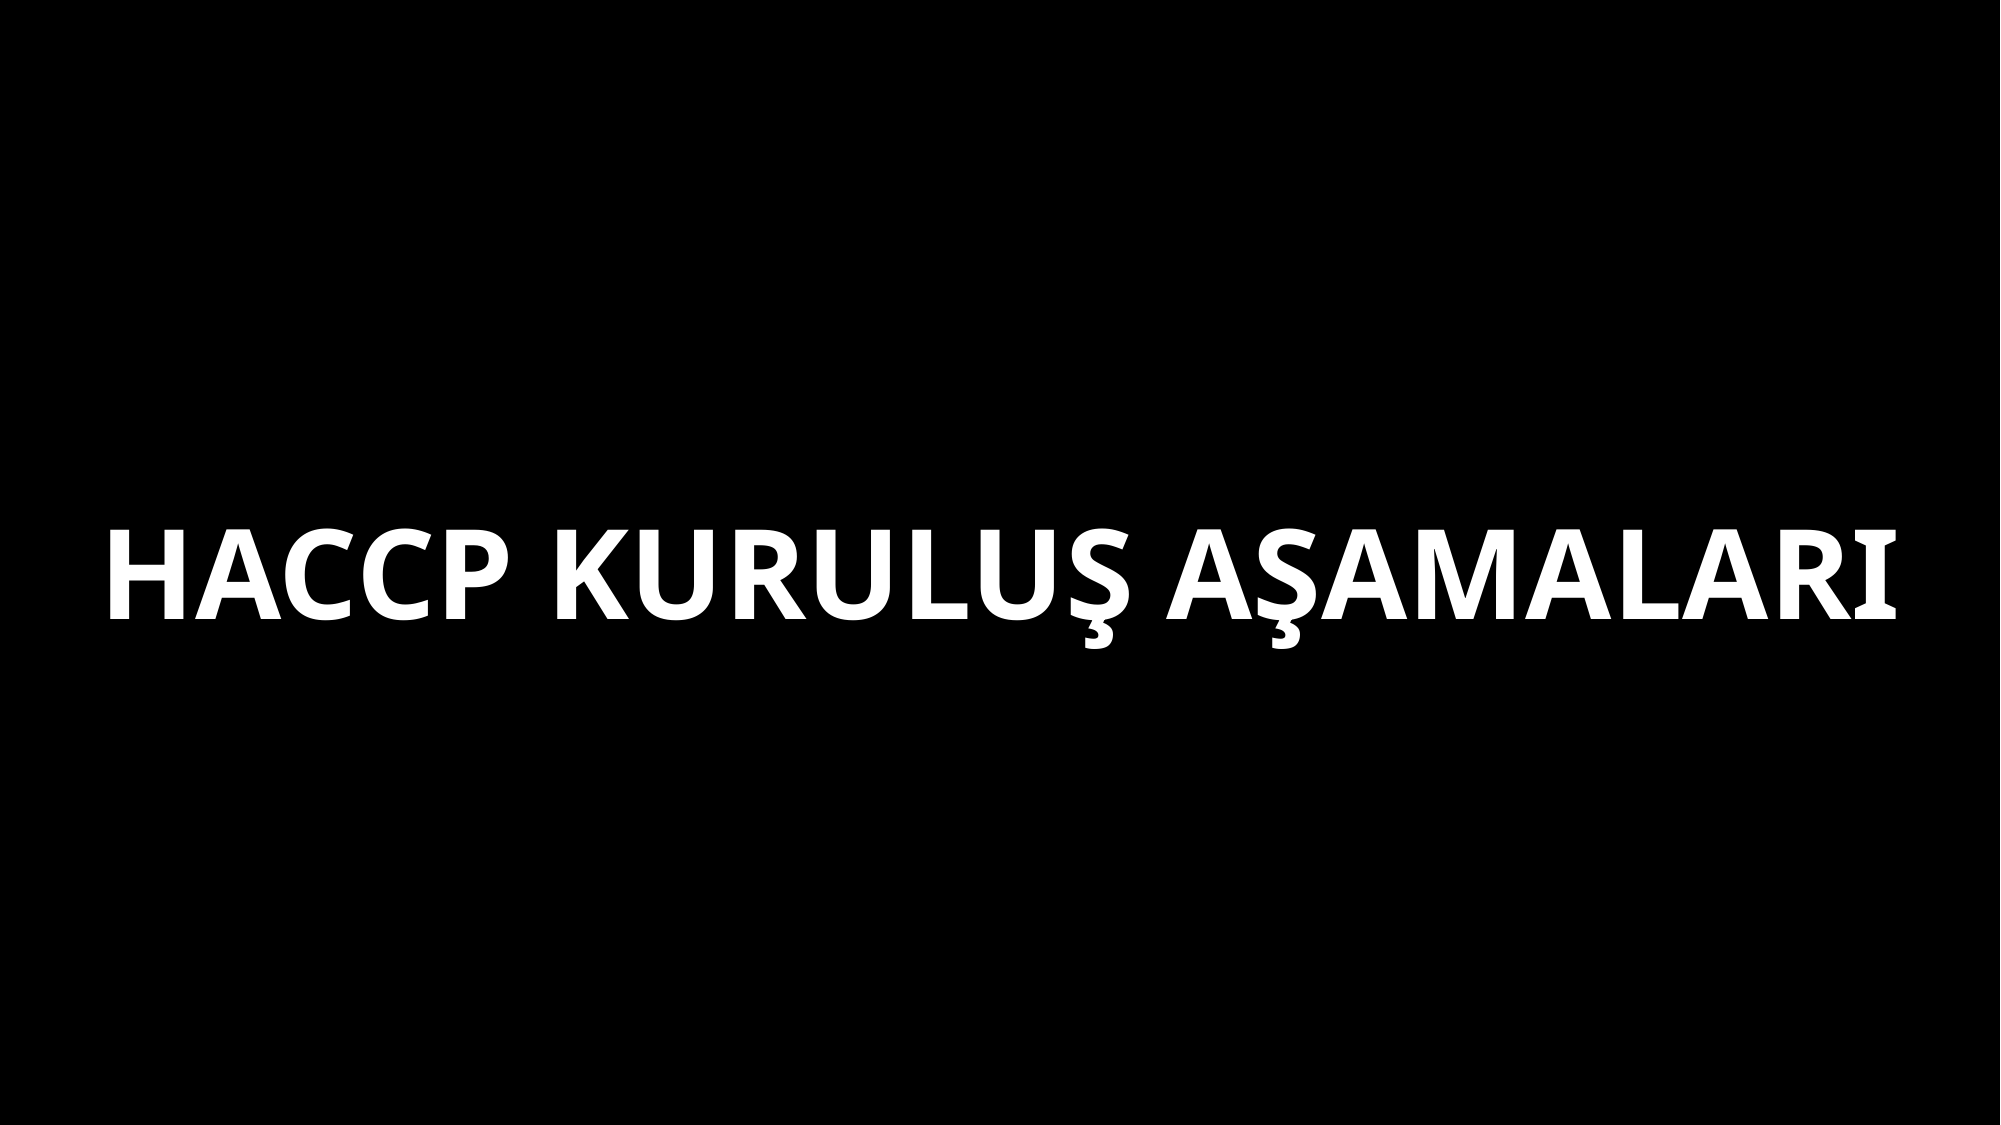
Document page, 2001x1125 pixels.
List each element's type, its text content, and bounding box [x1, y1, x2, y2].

text_box HACCP KURULUŞ AŞAMALARI [0, 486, 2000, 652]
